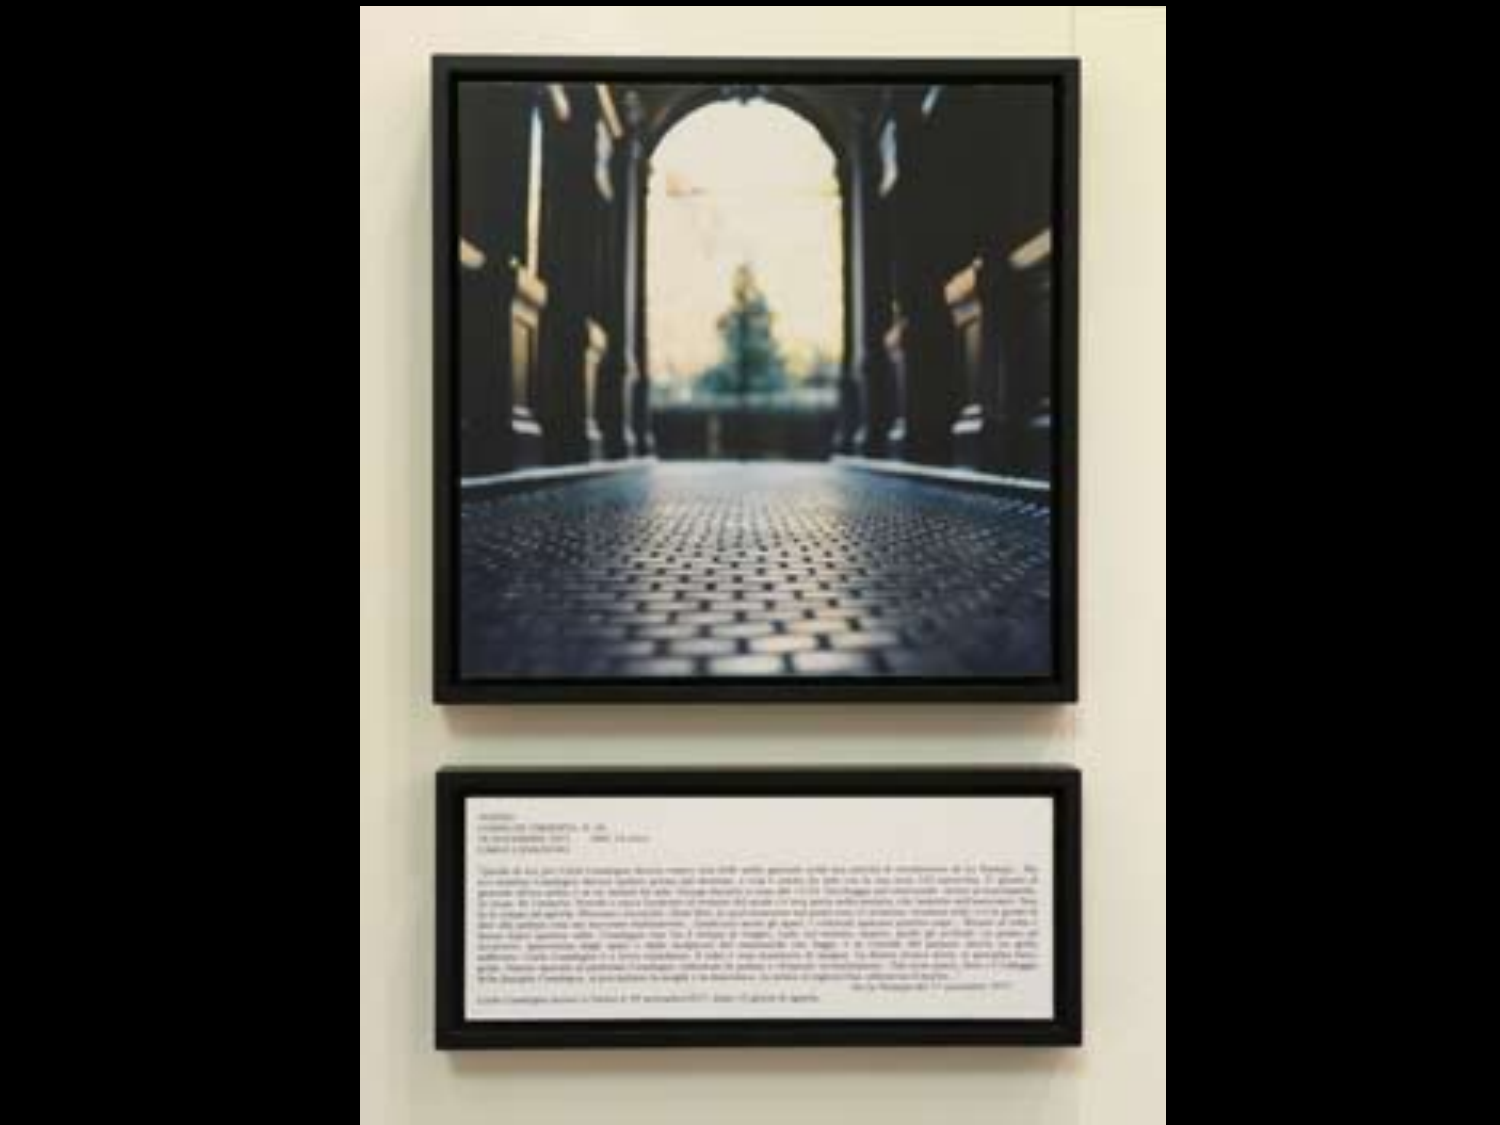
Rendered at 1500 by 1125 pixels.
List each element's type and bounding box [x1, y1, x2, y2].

list [359, 6, 1166, 1125]
